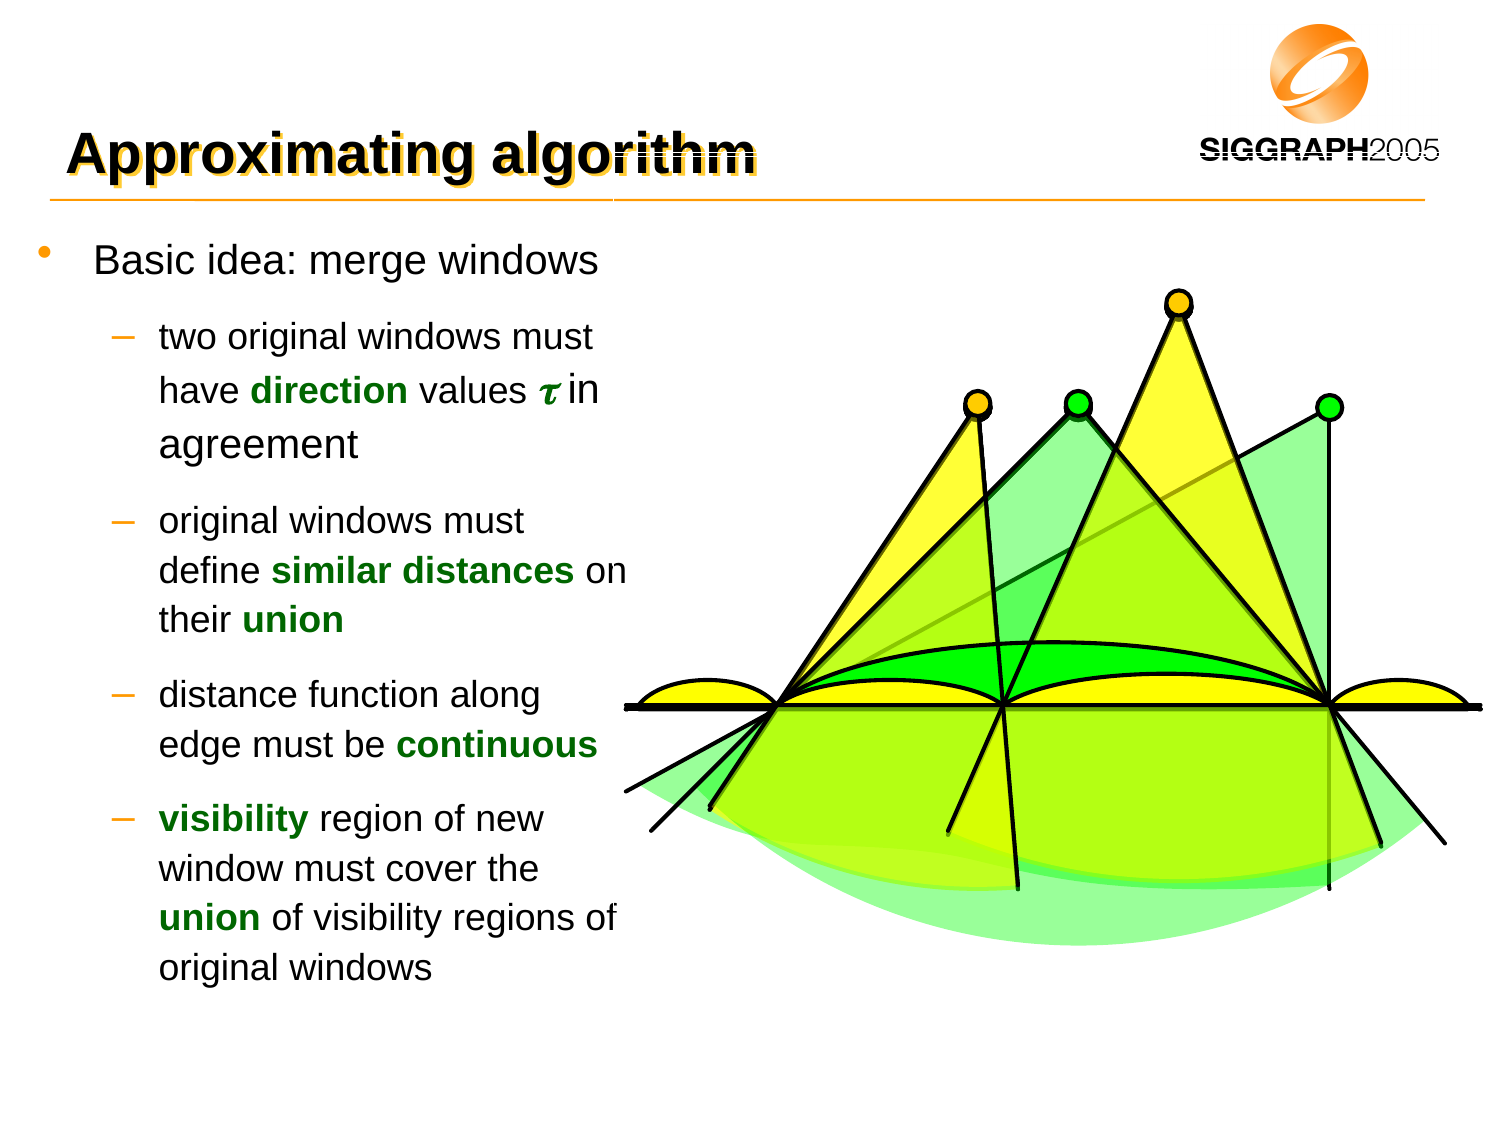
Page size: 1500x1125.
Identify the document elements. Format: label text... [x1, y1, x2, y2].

list Basic idea: merge windows two original windows must have direction values  in agreement original windows must define similar distances on their union distance function along edge must be continuous visibility region of new window must cover the union of visibility regions of original windows [21, 220, 648, 1075]
picture [606, 24, 1500, 952]
title Approximating algorithm [50, 75, 1188, 220]
